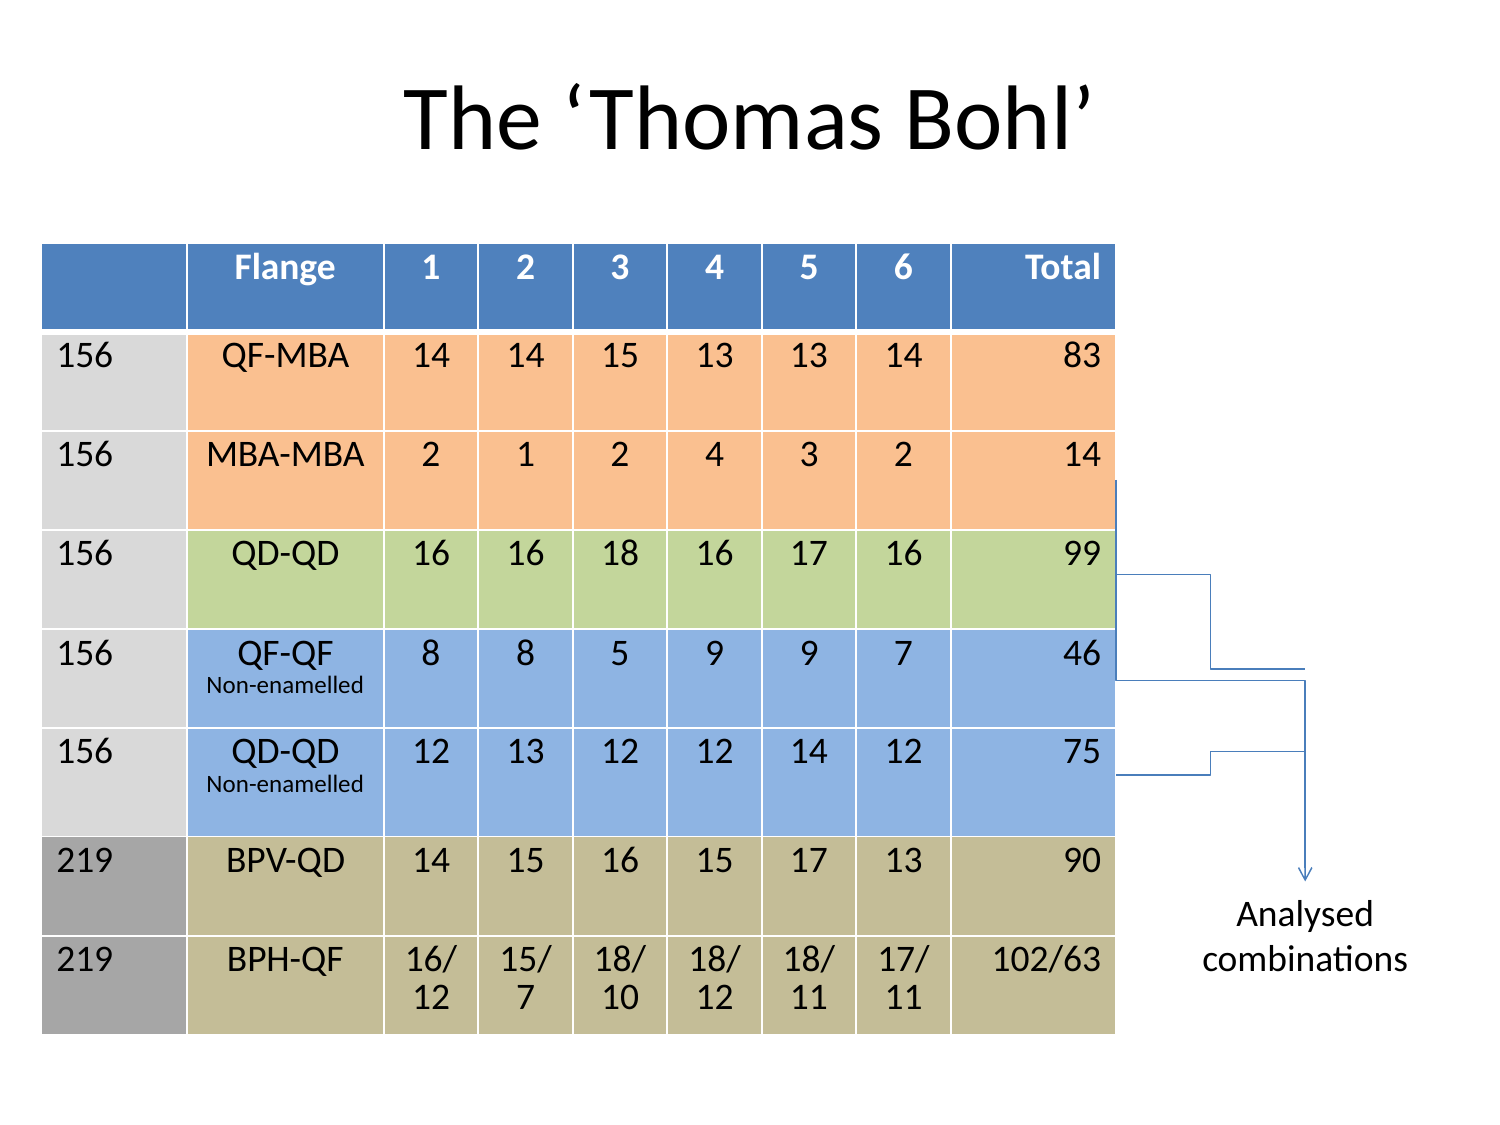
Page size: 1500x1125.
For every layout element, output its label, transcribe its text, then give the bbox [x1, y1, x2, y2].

table_cell 219 [42, 837, 186, 935]
table_cell 9 [668, 630, 761, 727]
table_cell 156 [42, 729, 186, 836]
table_cell 14 [385, 335, 477, 430]
table_cell 8 [385, 630, 477, 727]
table_cell BPH-QF [188, 937, 383, 1034]
title The ‘Thomas Bohl’ [75, 19, 1425, 207]
table_cell 46 [952, 630, 1004, 727]
table_cell 90 [952, 837, 1115, 935]
table_cell 4 [668, 432, 761, 529]
table_cell 13 [668, 335, 761, 430]
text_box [1009, 585, 1412, 776]
table_cell MBA-MBA [188, 432, 383, 529]
table_header [42, 244, 186, 329]
table_cell 7 [857, 630, 950, 727]
table_cell 16 [385, 531, 477, 628]
table_cell 1 [479, 432, 572, 529]
table_cell 12 [385, 729, 477, 836]
table_header Flange [188, 244, 383, 329]
table_cell 17 [763, 837, 855, 935]
table_cell QD-QD Non-enamelled [188, 729, 383, 836]
table_cell 14 [763, 729, 855, 836]
table_cell 99 [952, 531, 1115, 628]
table_cell 16 [574, 837, 666, 935]
table_cell 17 [763, 531, 855, 628]
table_cell 16 [857, 531, 950, 628]
table_cell 18/10 [574, 937, 666, 1034]
table_cell 13 [857, 837, 950, 935]
table_header 3 [574, 244, 666, 329]
table_cell 3 [763, 432, 855, 529]
table_cell 15 [574, 335, 666, 430]
table_cell 18/12 [668, 937, 761, 1034]
table_cell 15/7 [479, 937, 572, 1034]
table_cell 16 [668, 531, 761, 628]
table_header 5 [763, 244, 855, 329]
table_cell 5 [574, 630, 666, 727]
table_cell 15 [668, 837, 761, 935]
table_cell 9 [763, 630, 855, 727]
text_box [1115, 573, 1306, 669]
table_cell QD-QD [188, 531, 383, 628]
table_cell 75 [952, 729, 1115, 836]
table_cell BPV-QD [188, 837, 383, 935]
table_cell 14 [952, 432, 1115, 529]
table_cell 14 [385, 837, 477, 935]
table_cell 156 [42, 432, 186, 529]
table_cell 83 [952, 335, 1115, 430]
table_cell 14 [857, 335, 950, 430]
table_cell 16/12 [385, 937, 477, 1034]
table_cell 156 [42, 531, 186, 628]
text_box Analysed combinations [1128, 881, 1483, 987]
table_cell 12 [857, 729, 950, 836]
table_cell QF-QF Non-enamelled [188, 630, 383, 727]
table_cell 18/11 [763, 937, 855, 1034]
table_cell 156 [42, 630, 186, 727]
table_cell QF-MBA [188, 335, 383, 430]
table_header Total [952, 244, 1115, 329]
table_cell 17/11 [857, 937, 950, 1034]
table_cell 15 [479, 837, 572, 935]
table_header 6 [857, 244, 950, 329]
table_cell 219 [42, 937, 186, 1034]
table_cell 18 [574, 531, 666, 628]
table_cell 13 [479, 729, 572, 836]
table_cell 2 [857, 432, 950, 529]
table_cell 2 [574, 432, 666, 529]
table_cell 14 [479, 335, 572, 430]
table_header 2 [479, 244, 572, 329]
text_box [1115, 751, 1306, 776]
table_cell 16 [479, 531, 572, 628]
table_cell 102/63 [952, 937, 1115, 1034]
table_cell 13 [763, 335, 855, 430]
table_cell 8 [479, 630, 572, 727]
table_cell 12 [668, 729, 761, 836]
table_cell 12 [574, 729, 666, 836]
table_cell 2 [385, 432, 477, 529]
table_header 1 [385, 244, 477, 329]
table_cell 156 [42, 335, 186, 430]
table_header 4 [668, 244, 761, 329]
